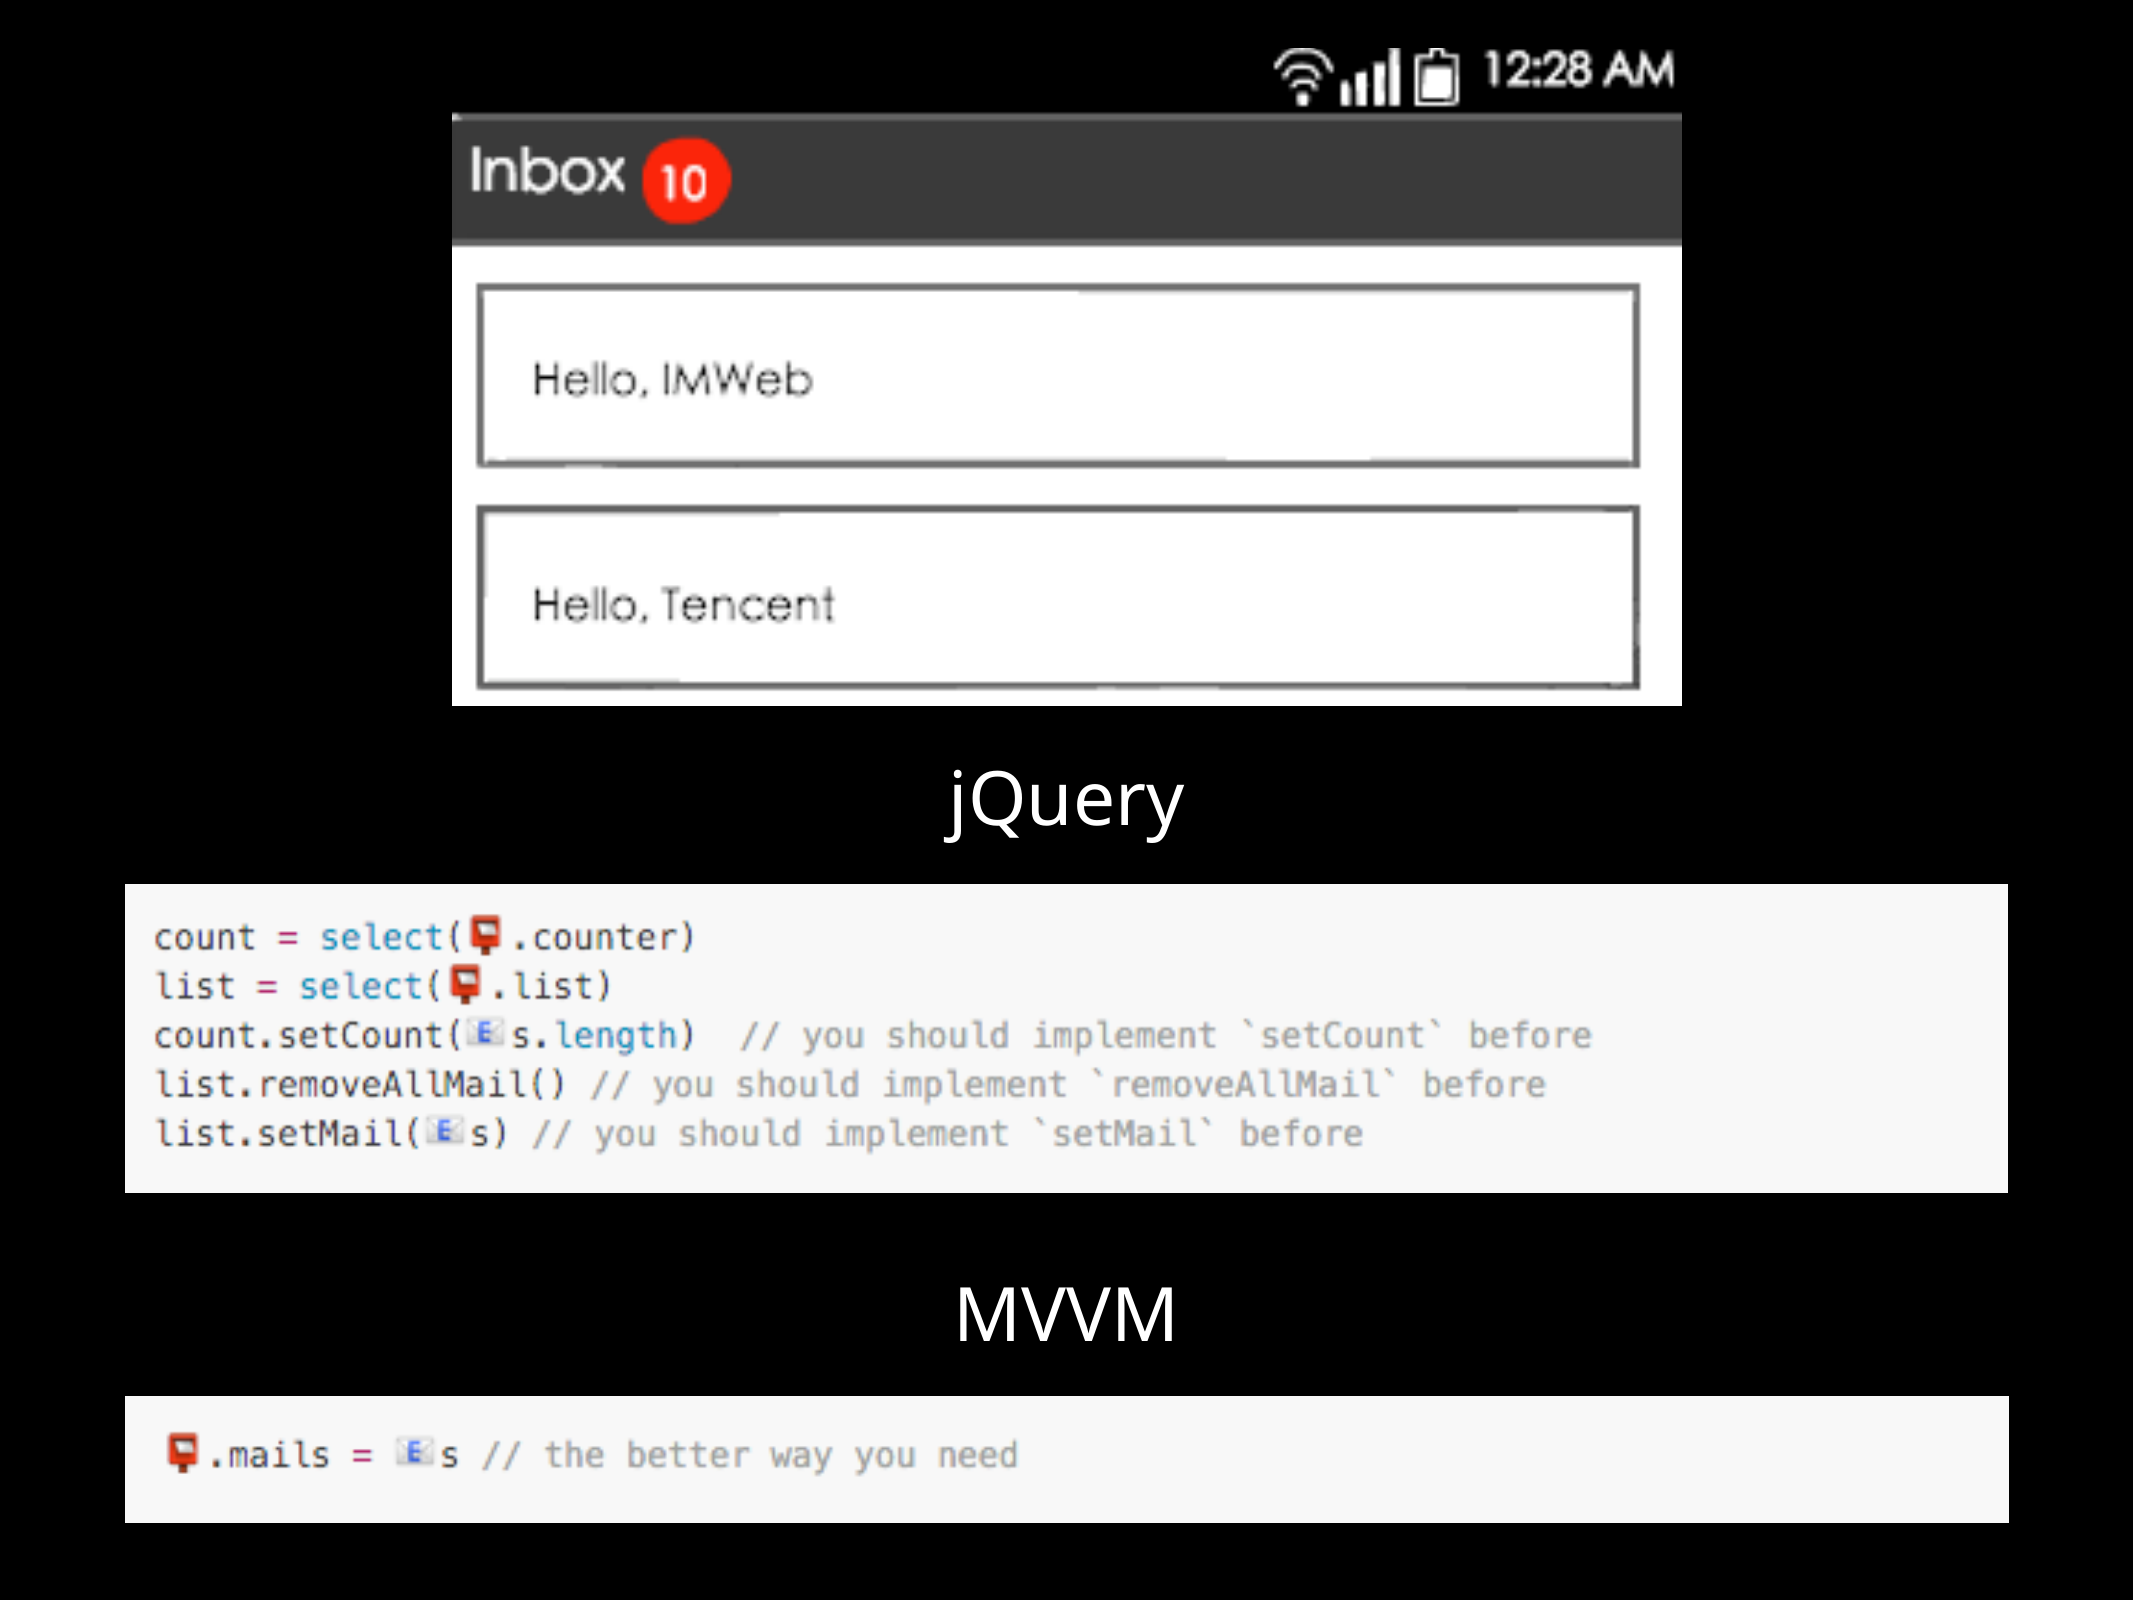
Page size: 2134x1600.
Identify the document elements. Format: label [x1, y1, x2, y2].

text_box [124, 1258, 2009, 1523]
picture [451, 48, 1682, 707]
text_box [125, 741, 2008, 1193]
